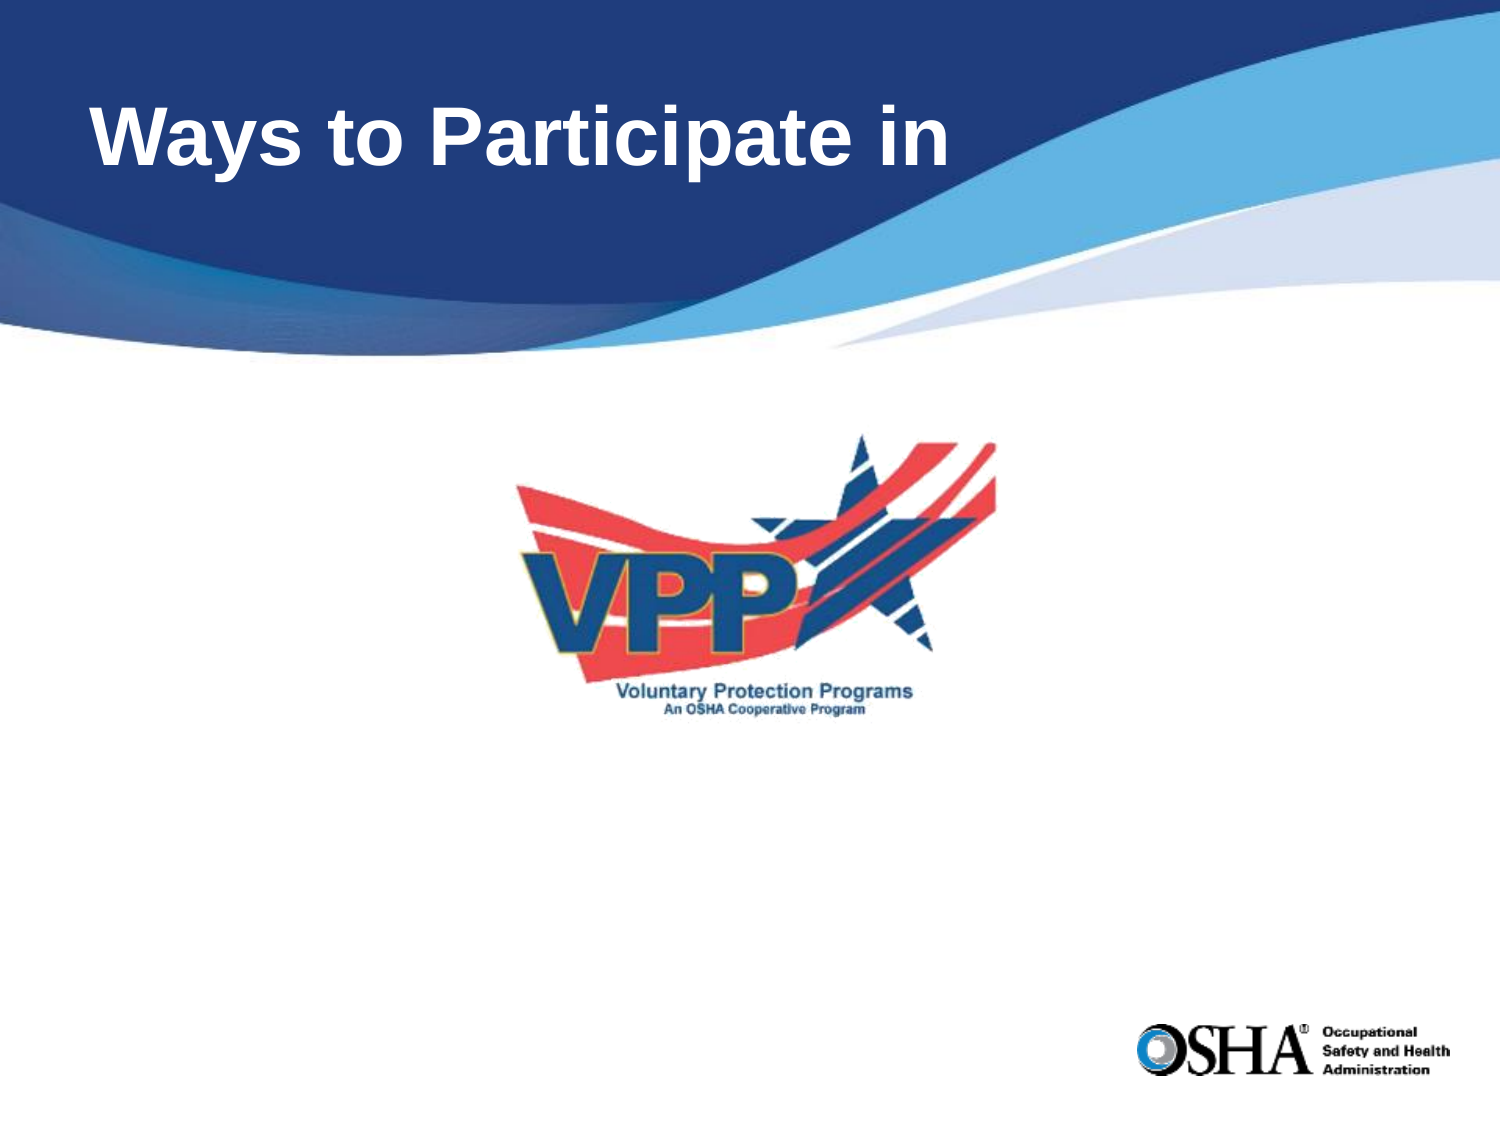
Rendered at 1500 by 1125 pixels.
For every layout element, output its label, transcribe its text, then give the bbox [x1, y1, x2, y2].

picture [0, 0, 1500, 364]
picture [1137, 1024, 1450, 1076]
picture [474, 399, 1038, 766]
title Ways to Participate in [75, 45, 1188, 233]
